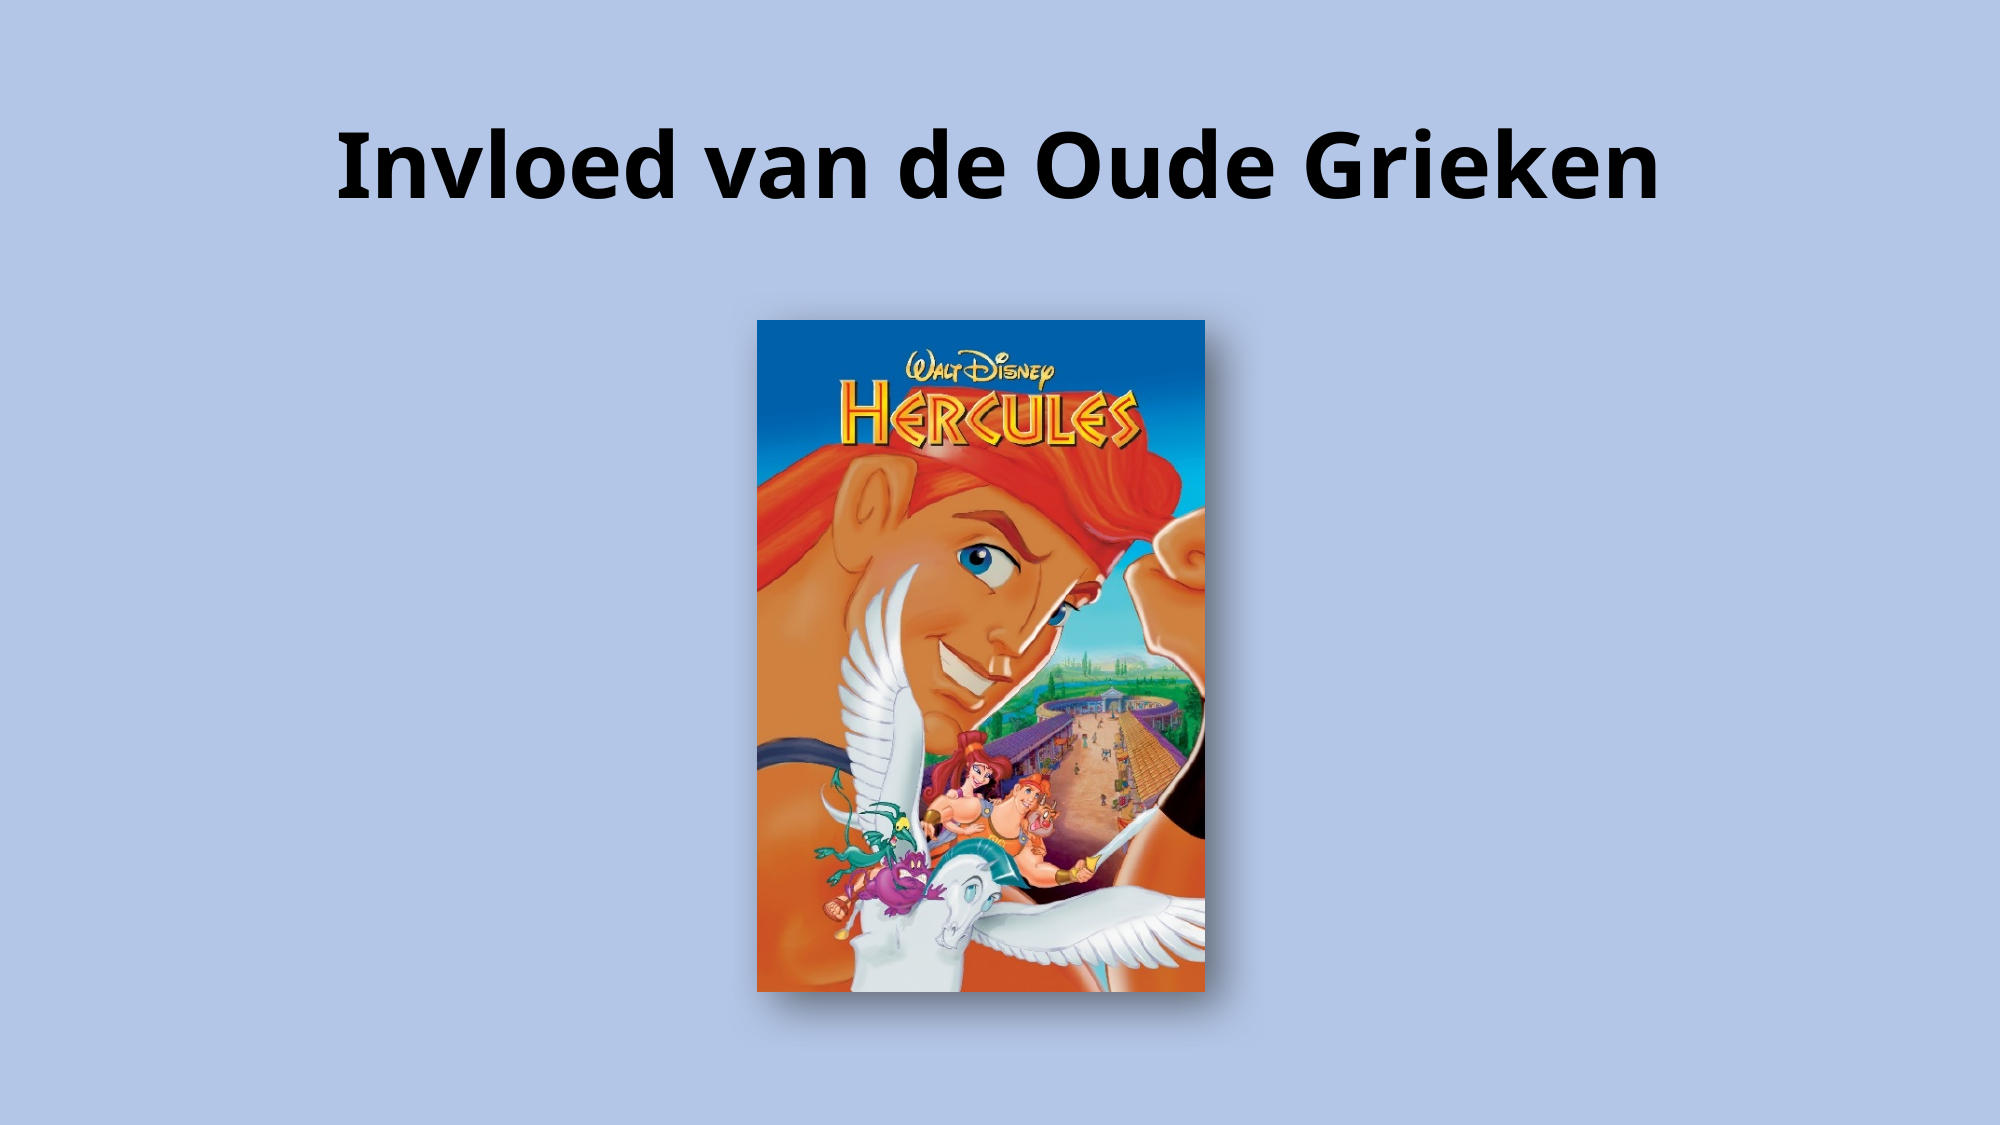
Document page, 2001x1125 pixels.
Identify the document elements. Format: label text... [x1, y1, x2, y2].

title Invloed van de Oude Grieken [137, 59, 1863, 278]
picture [757, 320, 1206, 992]
